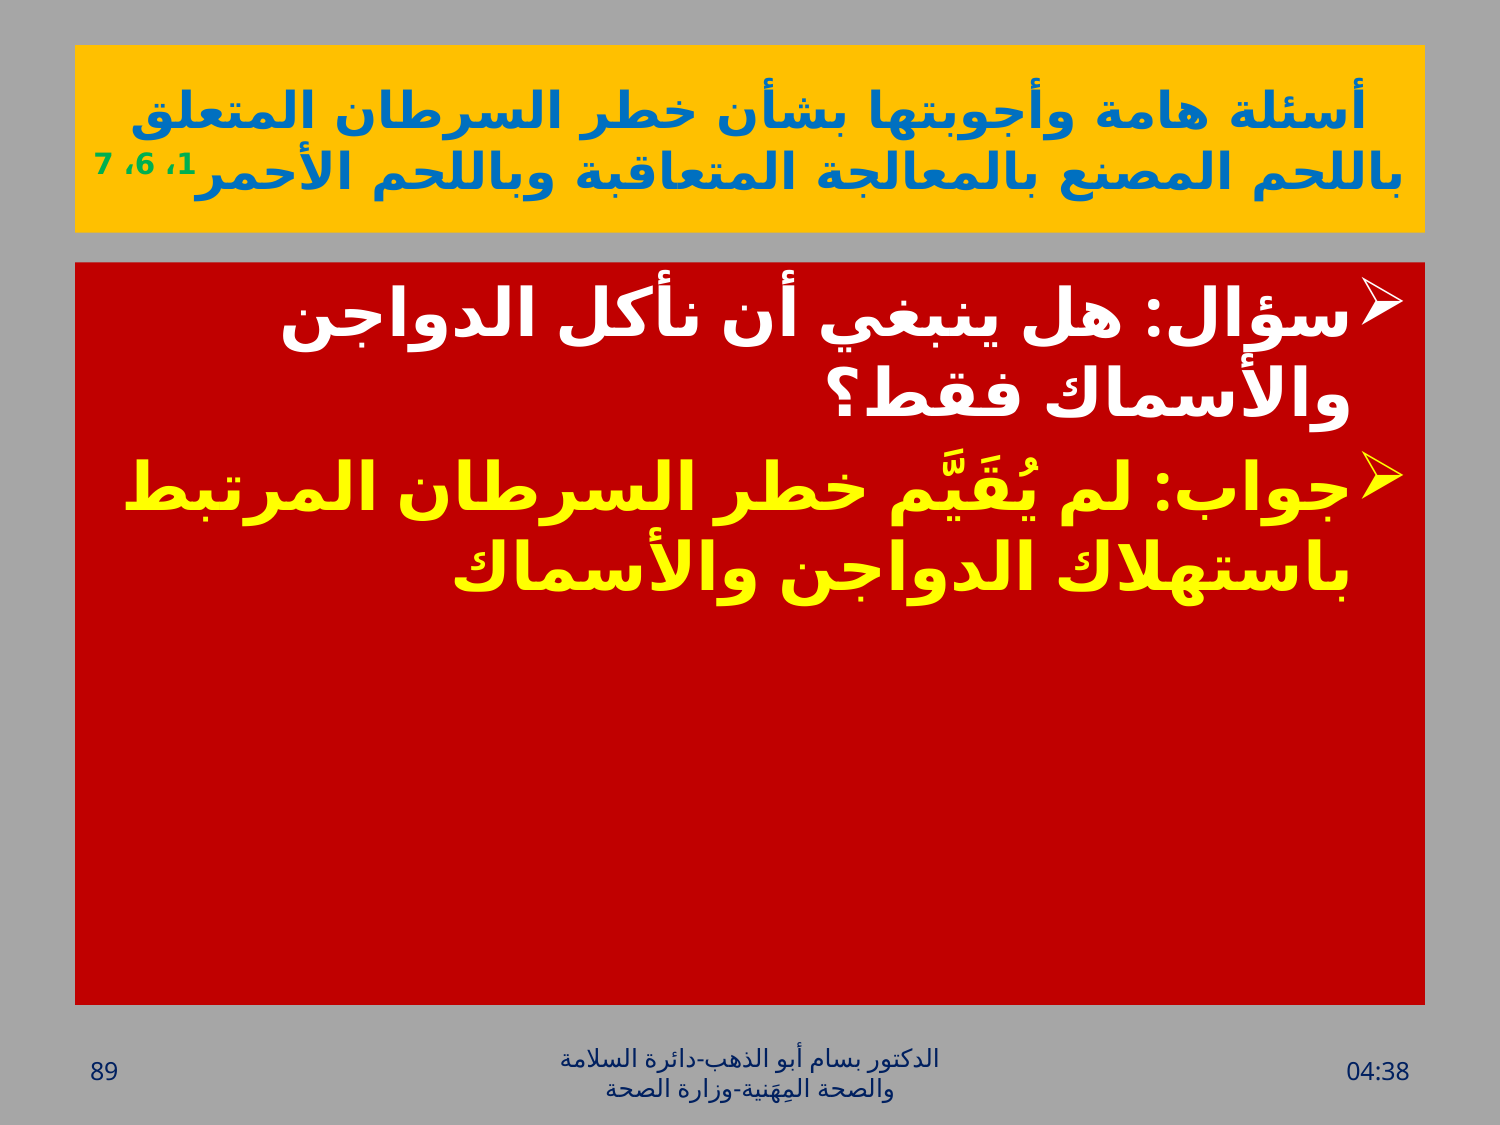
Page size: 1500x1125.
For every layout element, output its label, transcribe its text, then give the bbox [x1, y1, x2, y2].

list سؤال: هل ينبغي أن نأكل الدواجن والأسماك فقط؟ جواب: لم يُقَيَّم خطر السرطان المرتبط باستهلاك الدواجن والأسماك [75, 262, 1425, 1005]
title أسئلة هامة وأجوبتها بشأن خطر السرطان المتعلق باللحم المصنع بالمعالجة المتعاقبة وباللحم الأحمر1، 6، 7 [75, 45, 1425, 233]
slide_number 89 [75, 1042, 425, 1103]
footer الدكتور بسام أبو الذهب-دائرة السلامة والصحة المِهَنية-وزارة الصحة [512, 1042, 988, 1103]
slide_number الأحد، 17 نيسان، 2016 [1074, 1042, 1425, 1103]
